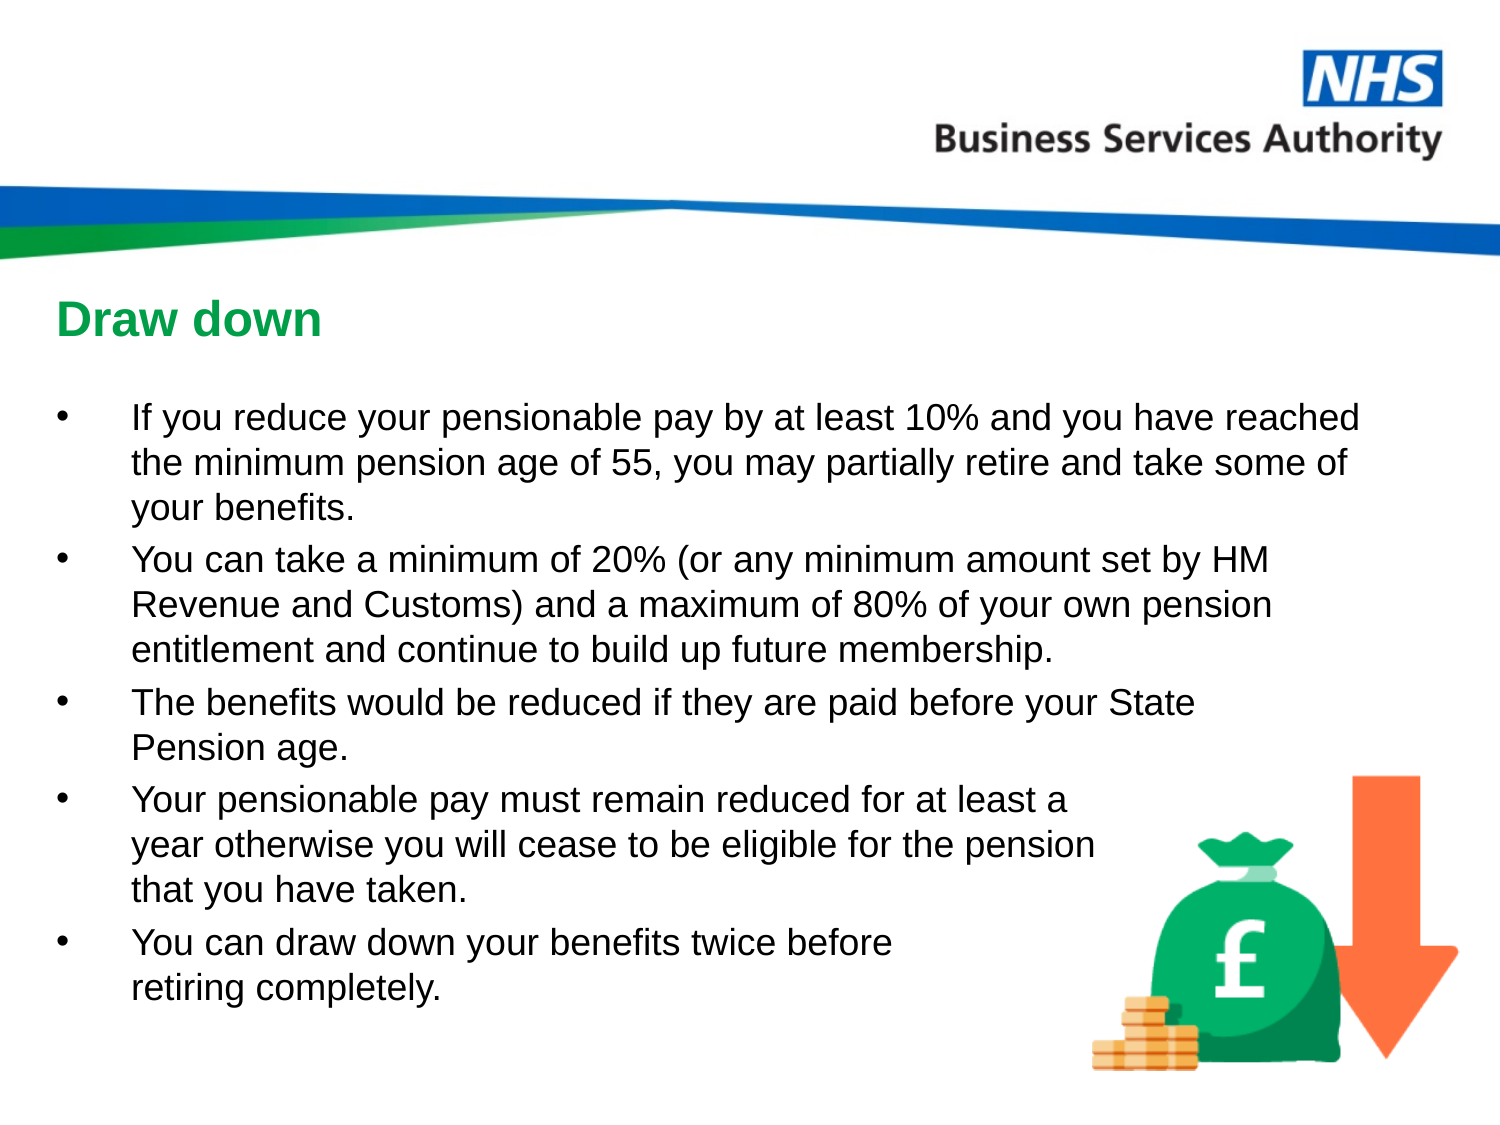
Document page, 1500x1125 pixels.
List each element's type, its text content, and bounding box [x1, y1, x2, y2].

list If you reduce your pensionable pay by at least 10% and you have reached the minimum pension age of 55, you may partially retire and take some of your benefits. You can take a minimum of 20% (or any minimum amount set by HM Revenue and Customs) and a maximum of 80% of your own pension entitlement and continue to build up future membership. The benefits would be reduced if they are paid before your State Pension age. Your pensionable pay must remain reduced for at least a year otherwise you will cease to be eligible for the pension that you have taken. You can draw down your benefits twice before retiring completely. [41, 385, 1425, 1083]
title Draw down [41, 278, 1425, 374]
picture [1092, 774, 1460, 1071]
picture [0, 0, 1500, 273]
